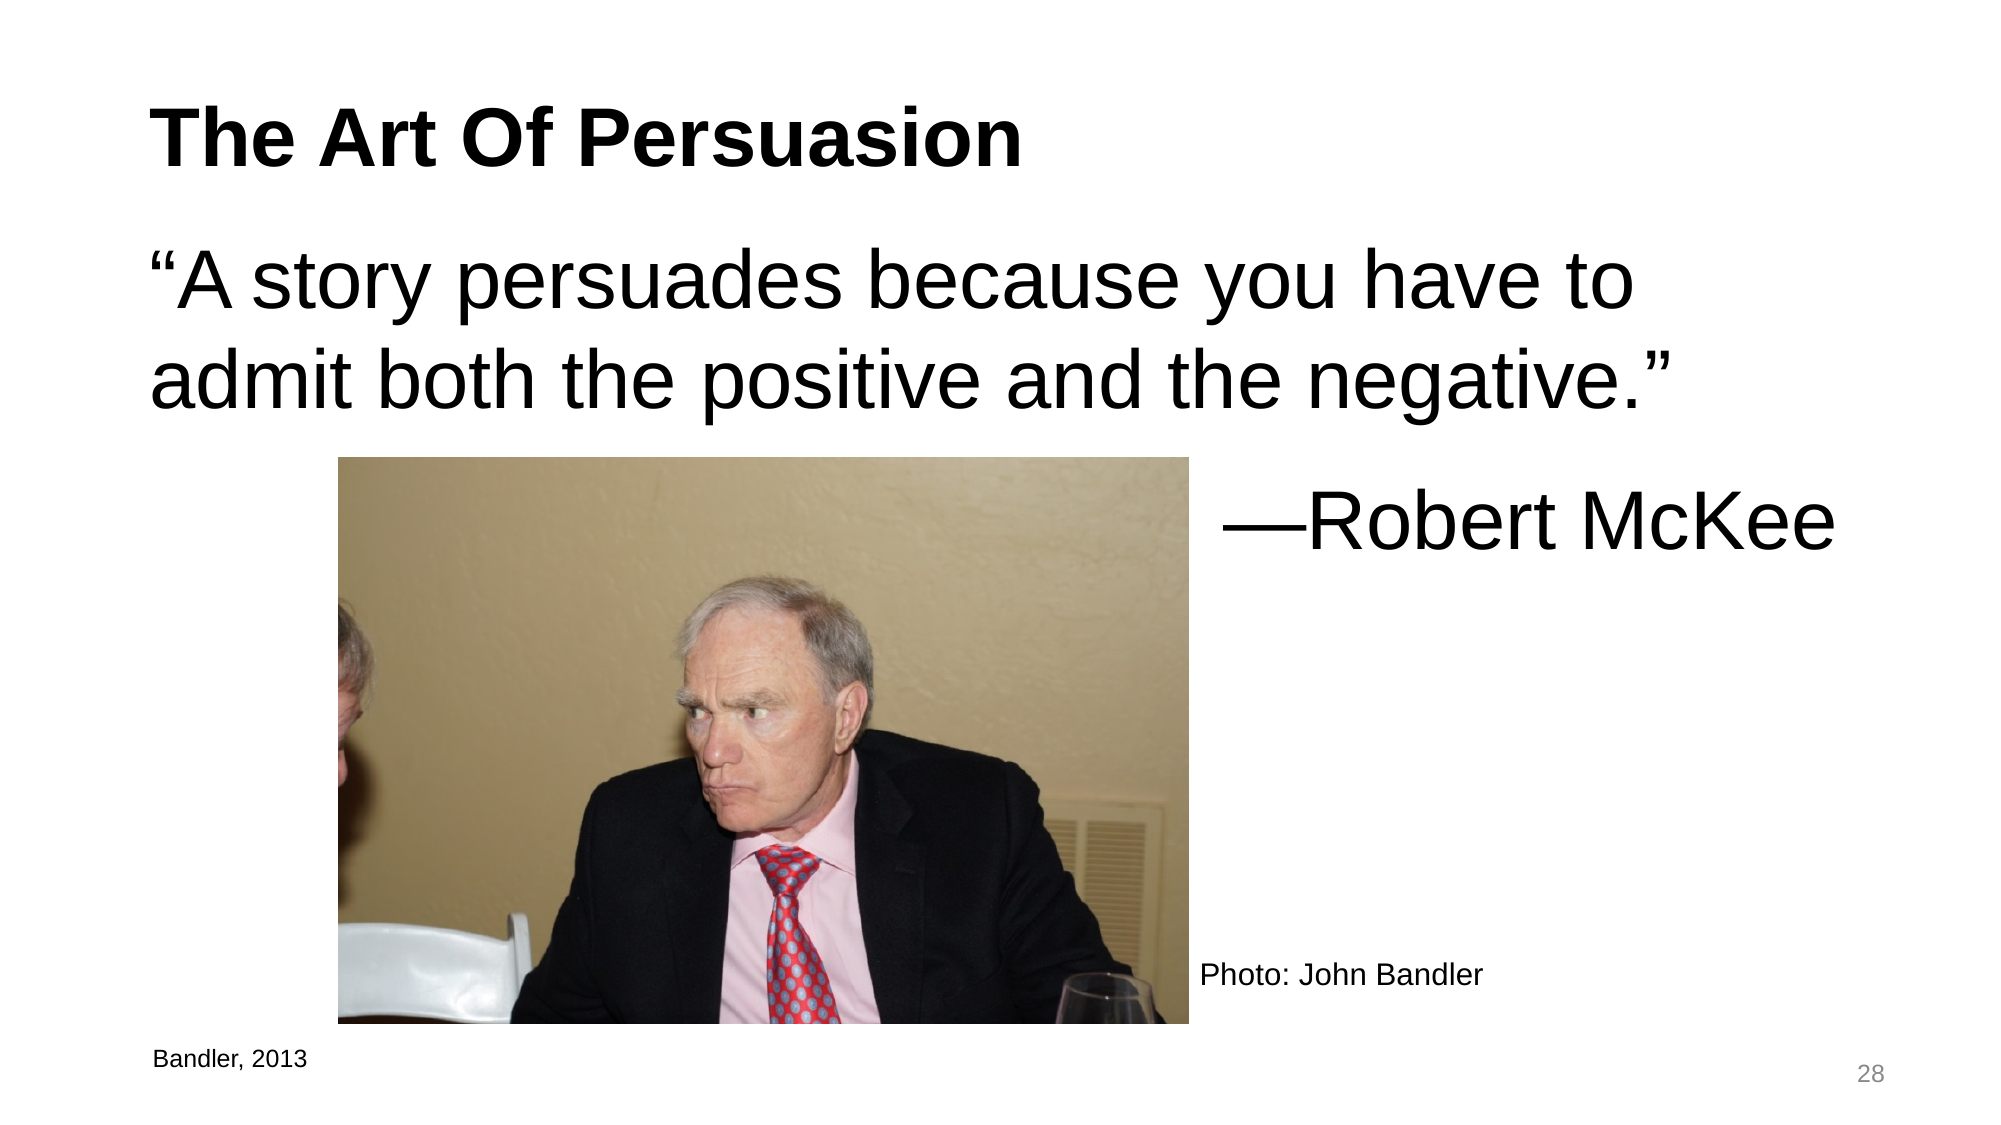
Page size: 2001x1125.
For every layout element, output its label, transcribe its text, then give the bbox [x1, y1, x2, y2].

slide_number 28 [1433, 1042, 1900, 1103]
text_box Bandler, 2013t [137, 1035, 575, 1080]
picture [338, 456, 1190, 1024]
text_box The Art Of Persuasion “A story persuades because you have to admit both the positive and the negative.” —Robert McKee Photo: John Bandler [149, 83, 1839, 992]
